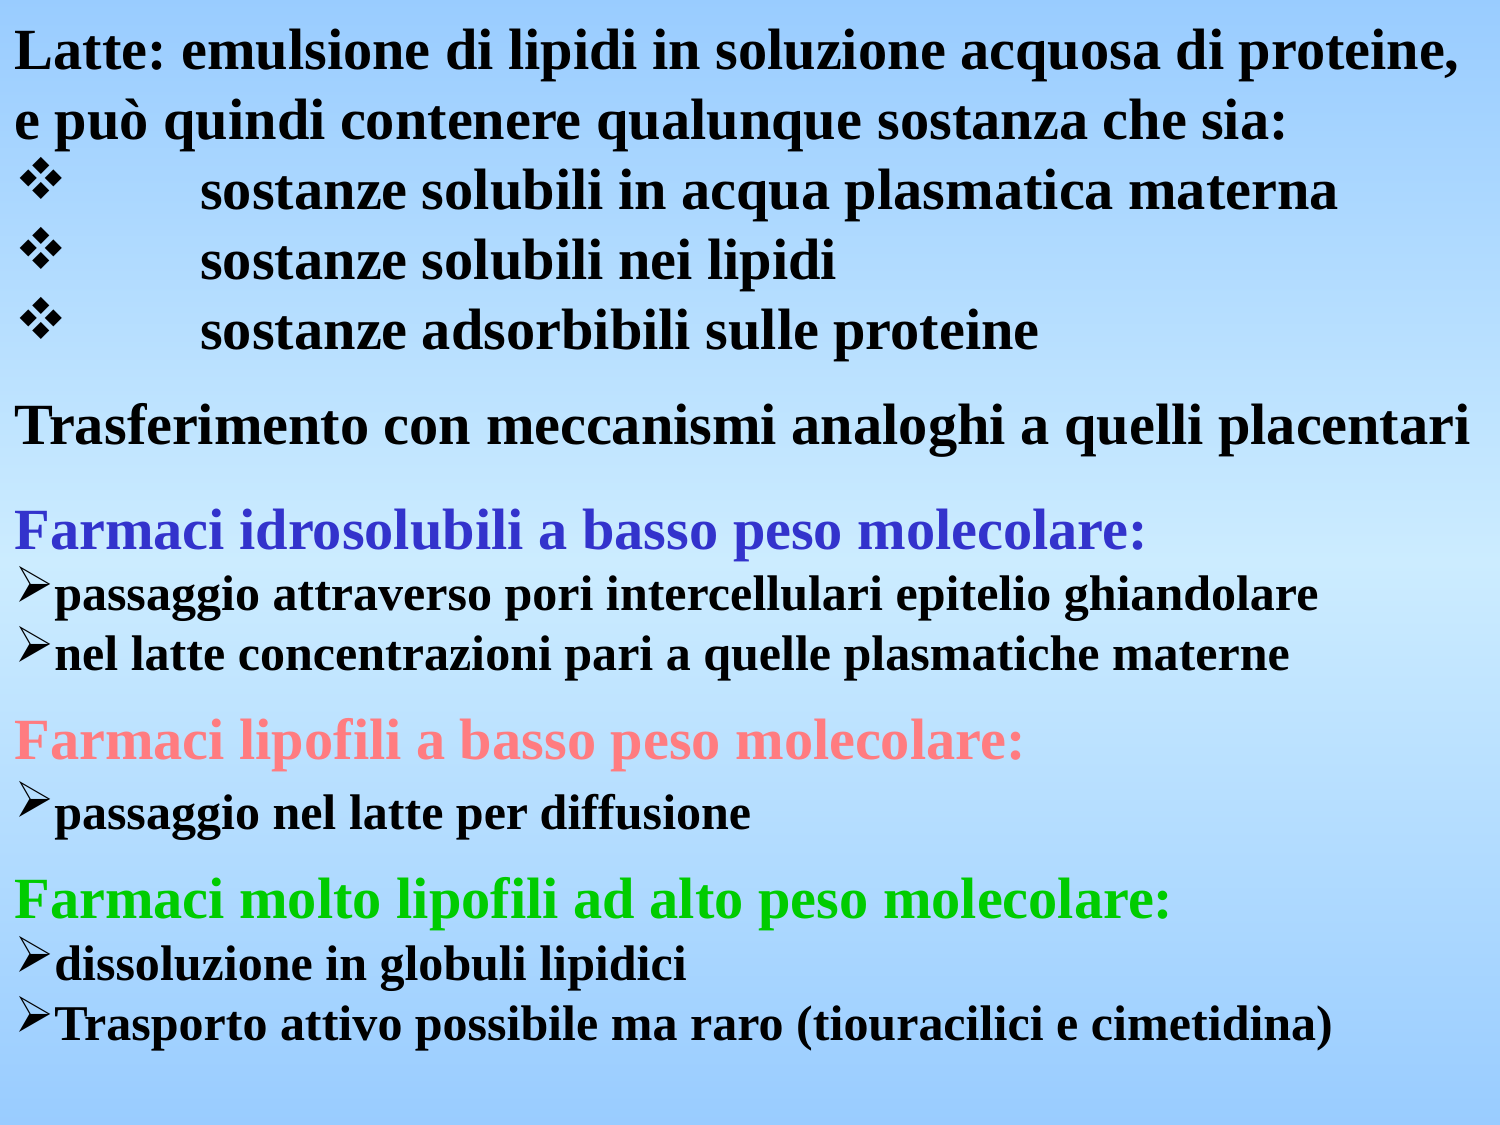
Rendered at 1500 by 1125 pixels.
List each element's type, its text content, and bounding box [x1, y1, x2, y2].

text_box [92, 106, 1450, 182]
text_box [117, 131, 1475, 207]
text_box Latte: emulsione di lipidi in soluzione acquosa di proteine, e può quindi contenere qualunque sostanza che sia: sostanze solubili in acqua plasmatica materna sostanze solubili nei lipidi sostanze adsorbibili sulle proteine Trasferimento con meccanismi analoghi a quelli placentari Farmaci idrosolubili a basso peso molecolare: passaggio attraverso pori intercellulari epitelio ghiandolare nel latte concentrazioni pari a quelle plasmatiche materne Farmaci lipofili a basso peso molecolare: passaggio nel latte per diffusione Farmaci molto lipofili ad alto peso molecolare: dissoluzione in globuli lipidici Trasporto attivo possibile ma raro (tiouracilici e cimetidina) [0, 0, 1500, 1108]
